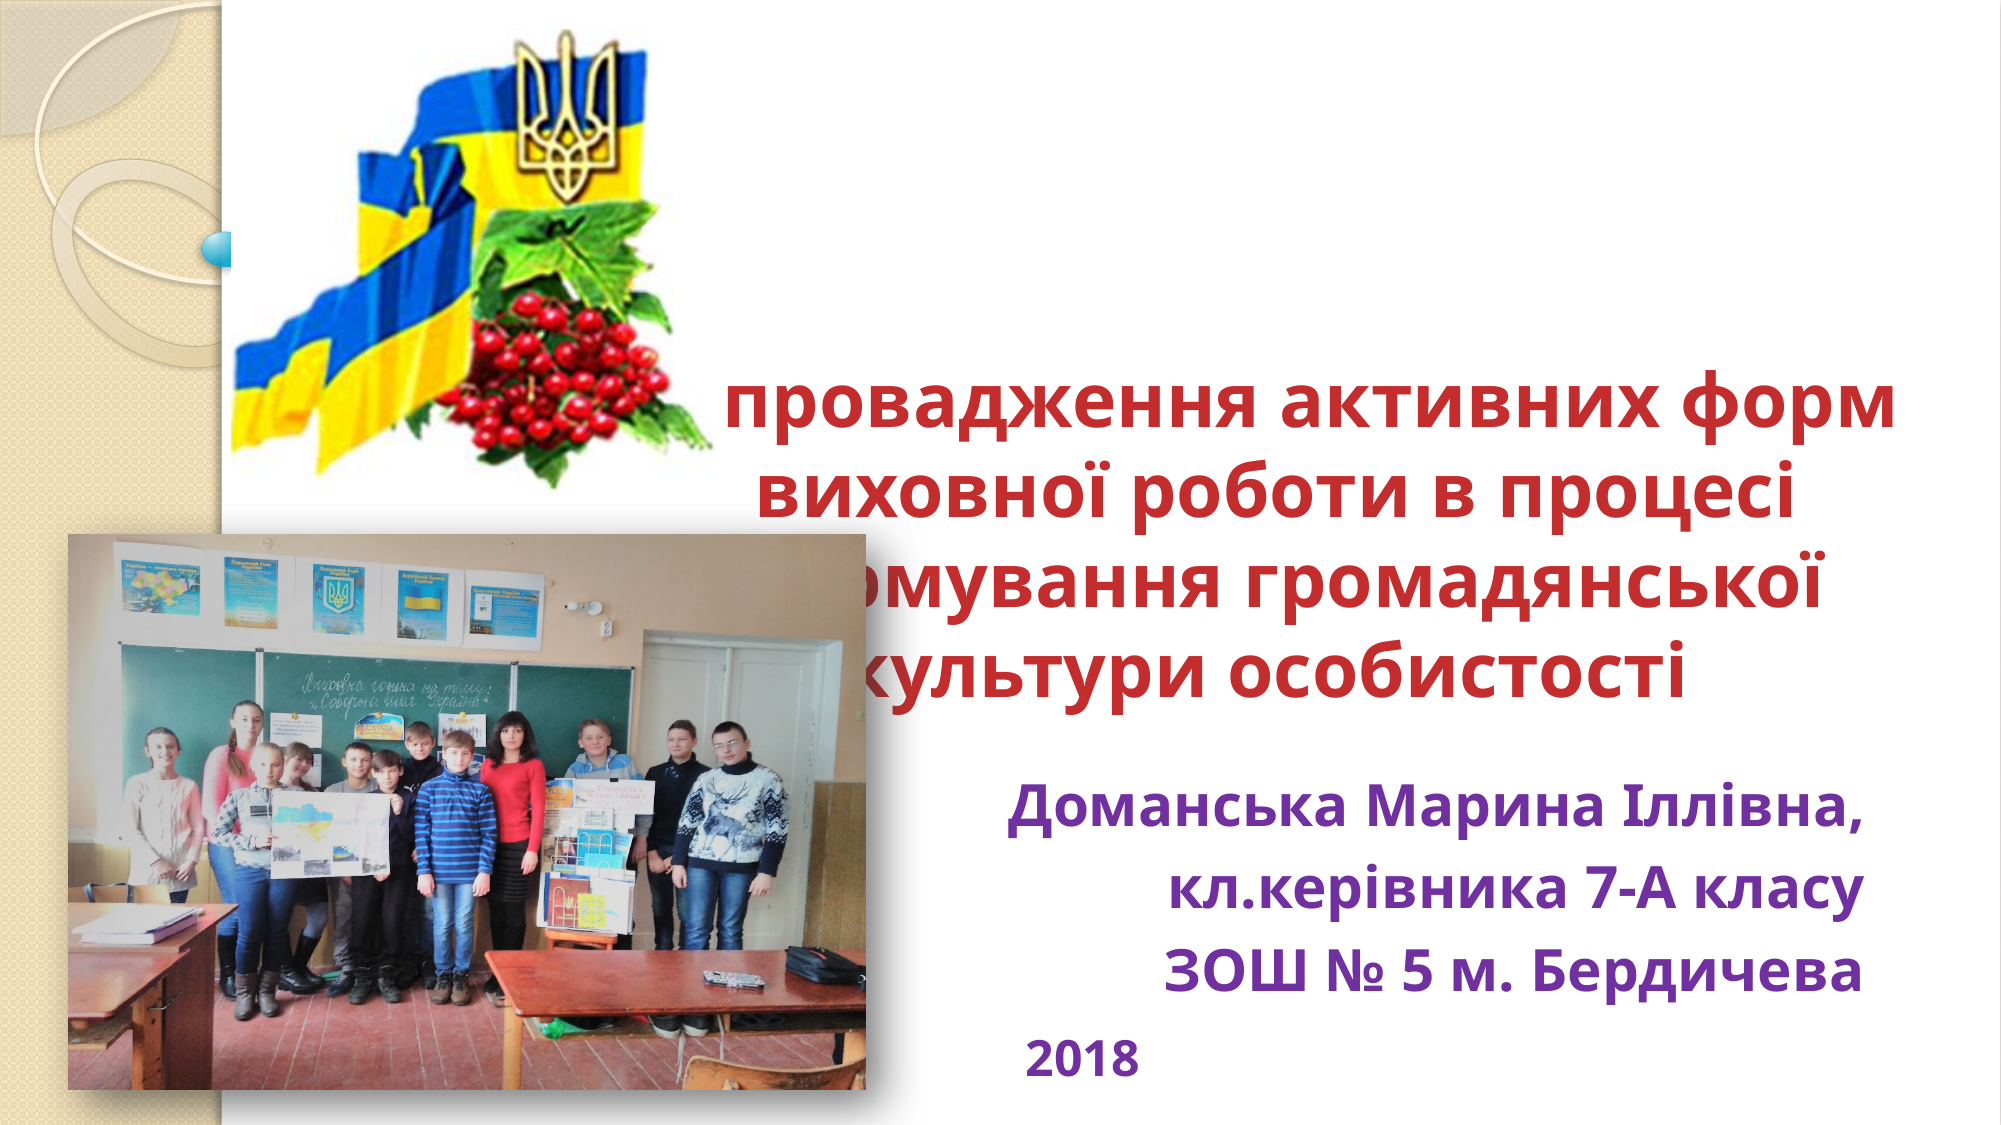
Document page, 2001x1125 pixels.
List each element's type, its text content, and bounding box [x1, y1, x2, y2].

title Впровадження активних форм виховної роботи в процесі формування громадянської культури особистості [636, 30, 1916, 866]
picture [231, 27, 721, 494]
text_box 2018 [912, 1021, 1286, 1092]
picture [68, 533, 867, 1090]
subtitle Доманська Марина Іллівна, кл.керівника 7-А класу ЗОШ № 5 м. Бердичева [915, 768, 1880, 1012]
